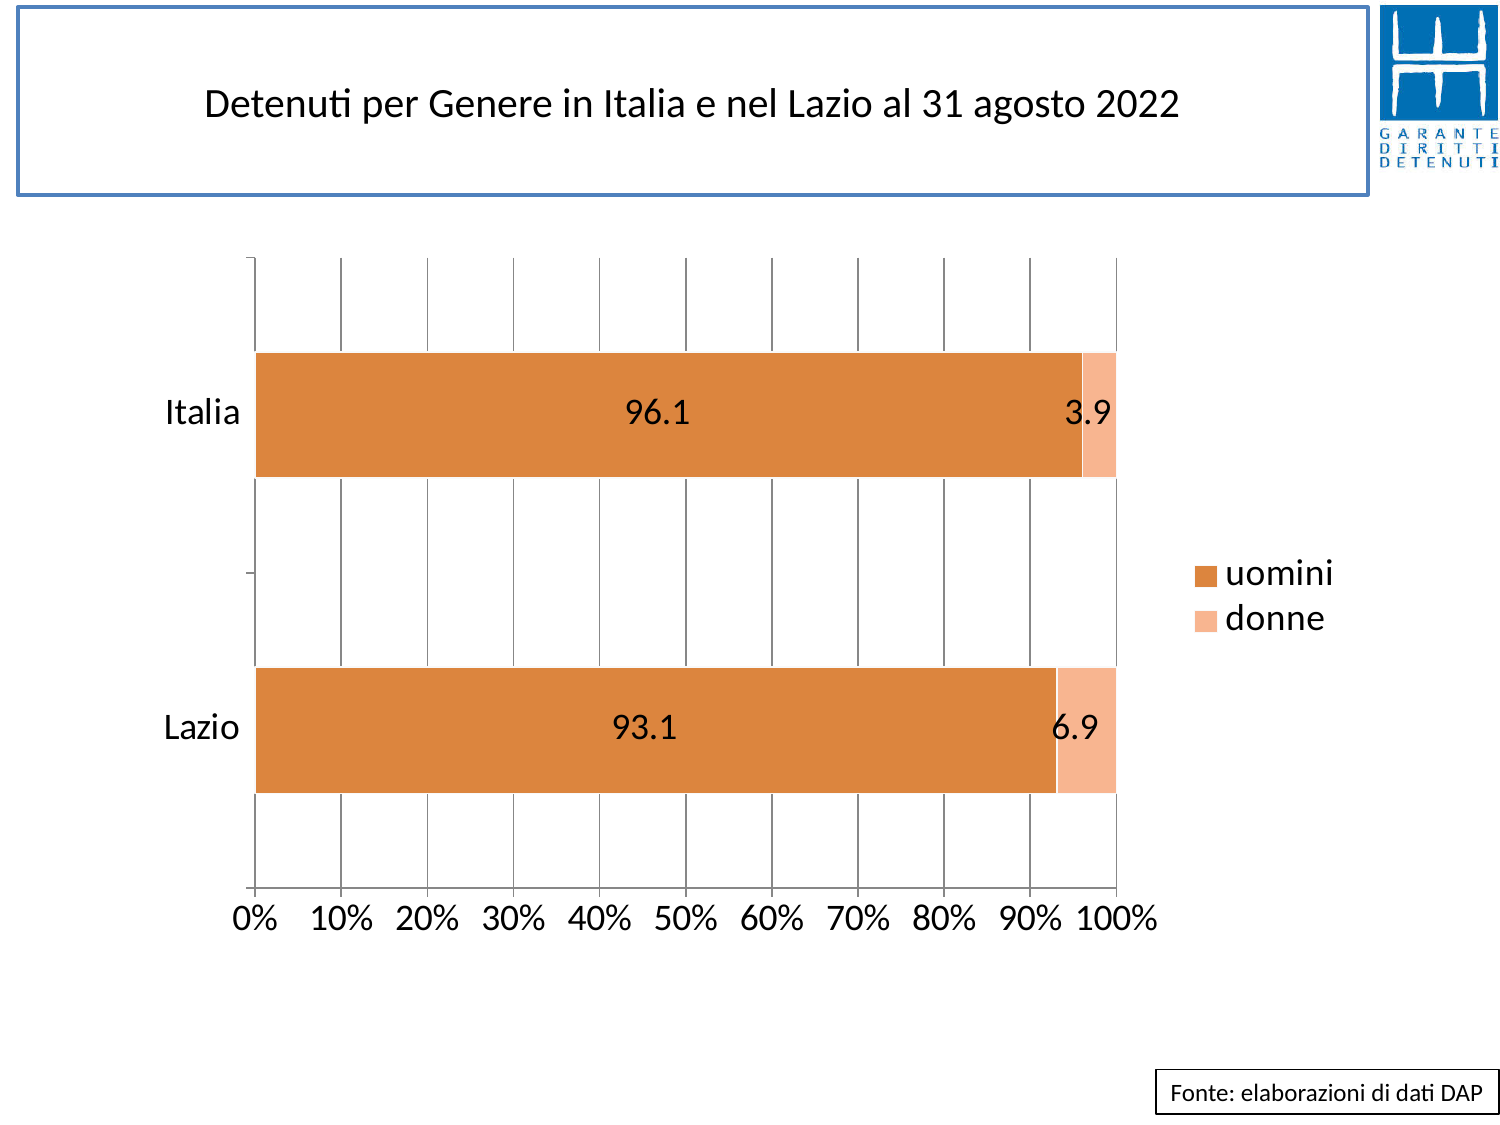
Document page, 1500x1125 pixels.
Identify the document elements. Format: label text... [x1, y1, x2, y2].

title Detenuti per Genere in Italia e nel Lazio al 31 agosto 2022 [16, 5, 1370, 197]
text_box Fonte: elaborazioni di dati DAP [1154, 1067, 1500, 1116]
picture [1373, 1, 1500, 173]
chart [138, 243, 1368, 955]
